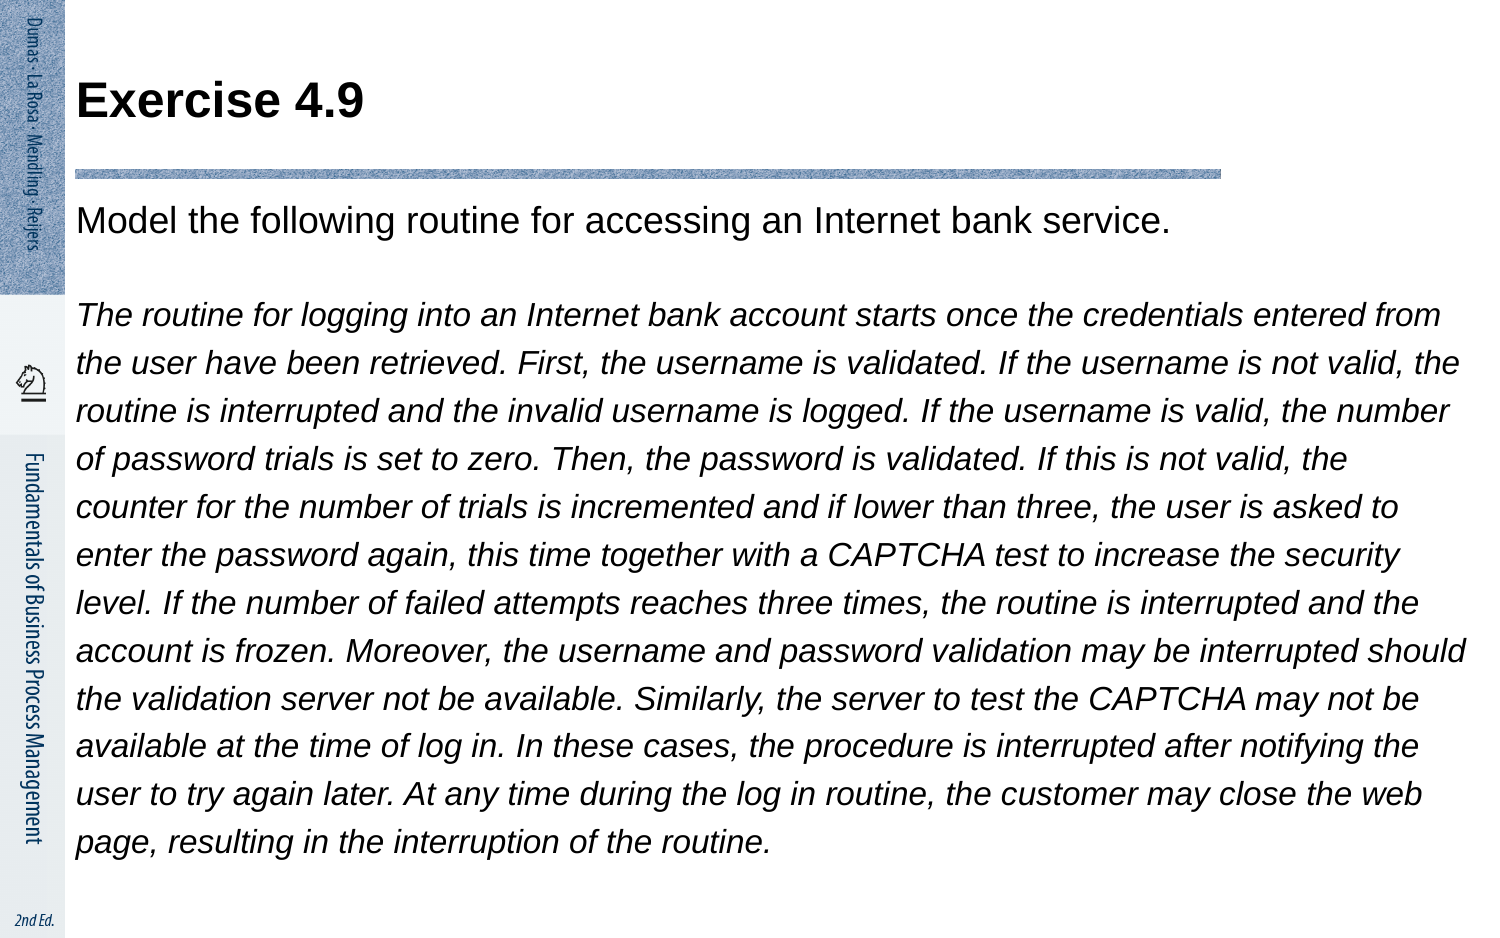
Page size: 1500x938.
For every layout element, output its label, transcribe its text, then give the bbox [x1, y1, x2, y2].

list Model the following routine for accessing an Internet bank service. The routine for logging into an Internet bank account starts once the credentials entered from the user have been retrieved. First, the username is validated. If the username is not valid, the routine is interrupted and the invalid username is logged. If the username is valid, the number of password trials is set to zero. Then, the password is validated. If this is not valid, the counter for the number of trials is incremented and if lower than three, the user is asked to enter the password again, this time together with a CAPTCHA test to increase the security level. If the number of failed attempts reaches three times, the routine is interrupted and the account is frozen. Moreover, the username and password validation may be interrupted should the validation server not be available. Similarly, the server to test the CAPTCHA may not be available at the time of log in. In these cases, the procedure is interrupted after notifying the user to try again later. At any time during the log in routine, the customer may close the web page, resulting in the interruption of the routine. [75, 188, 1469, 822]
title Exercise 4.9 [75, 22, 1198, 172]
picture [0, 0, 65, 938]
picture [75, 169, 1221, 179]
